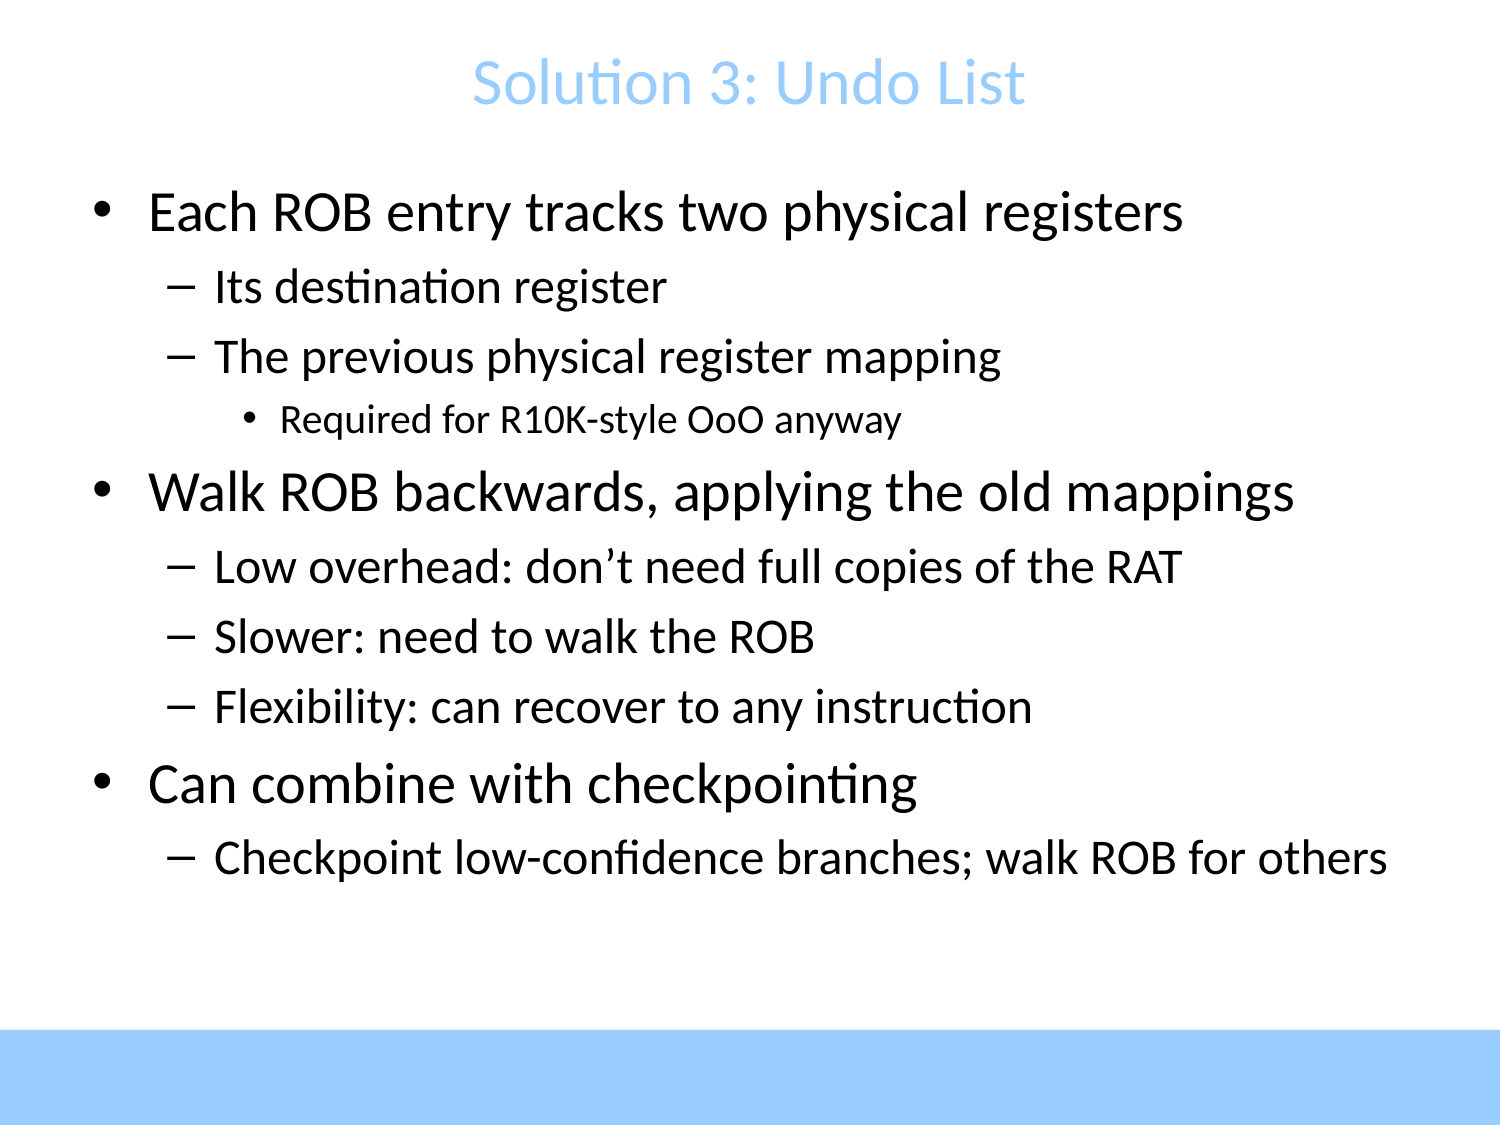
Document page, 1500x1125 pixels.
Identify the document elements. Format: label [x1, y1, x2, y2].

list [77, 165, 1428, 1000]
title [0, 30, 1500, 126]
